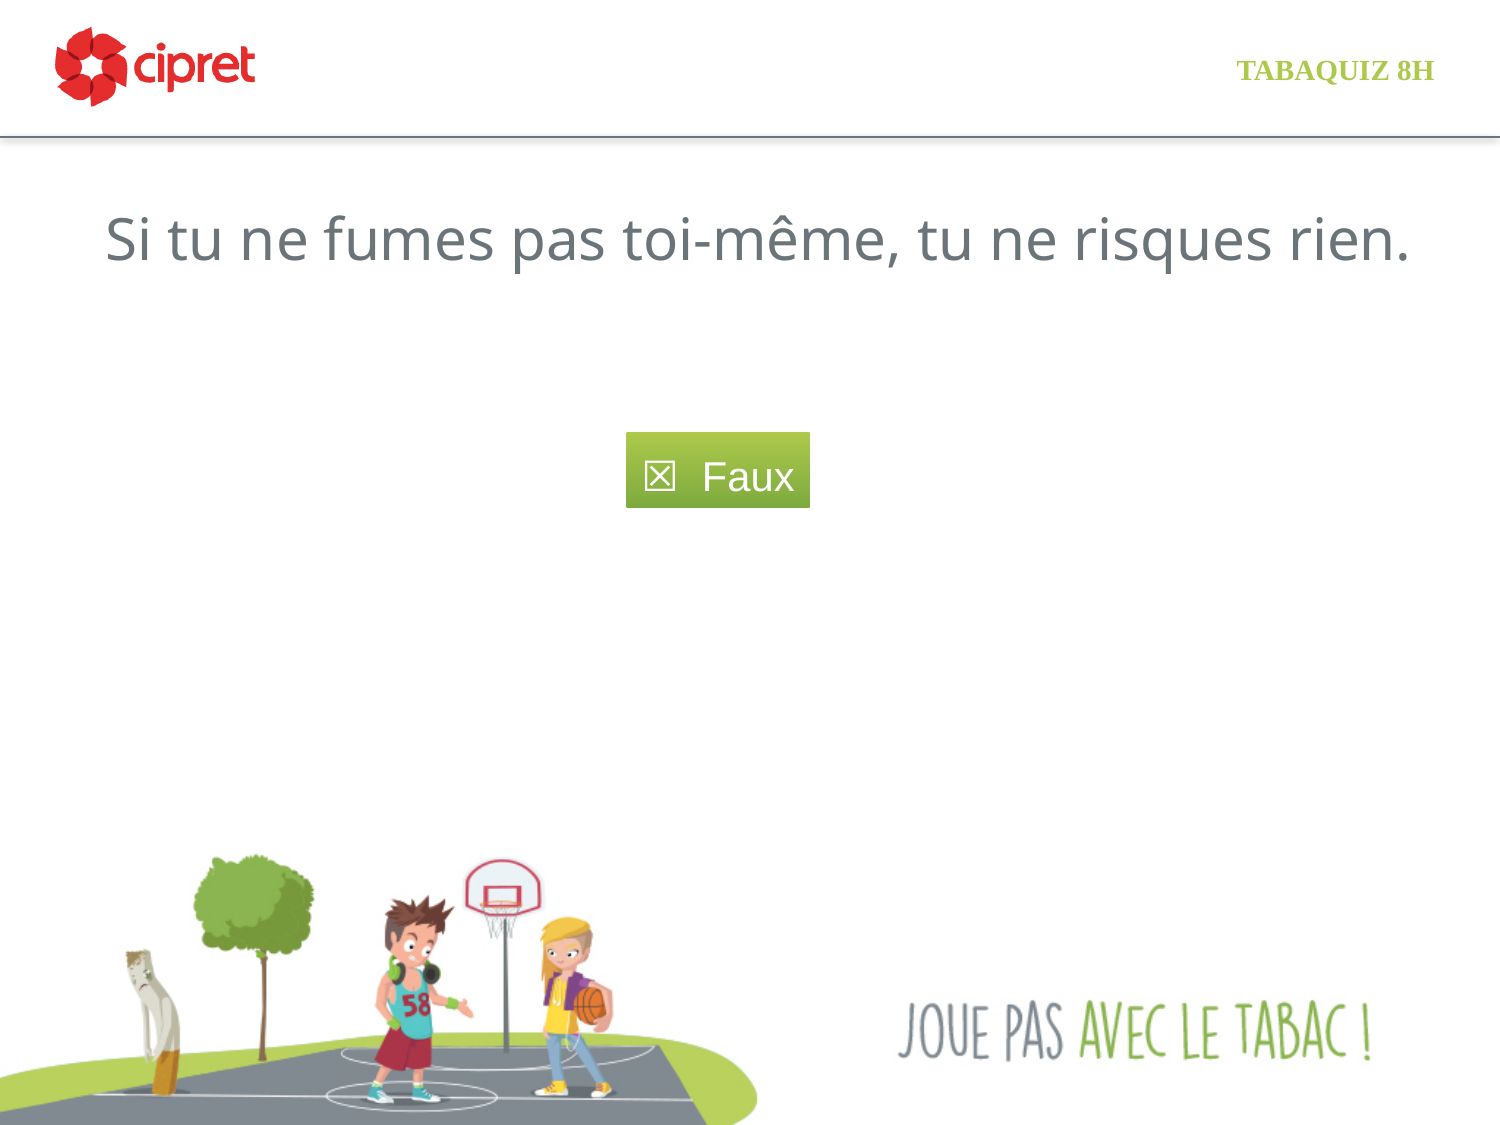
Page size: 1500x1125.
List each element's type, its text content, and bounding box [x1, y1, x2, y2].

title Tabaquiz 8h [174, 19, 1450, 120]
text_box Si tu ne fumes pas toi-même, tu ne risques rien. [17, 196, 1500, 279]
picture [0, 0, 1500, 136]
text_box ☒ Faux [626, 432, 810, 508]
picture [0, 138, 1500, 1125]
